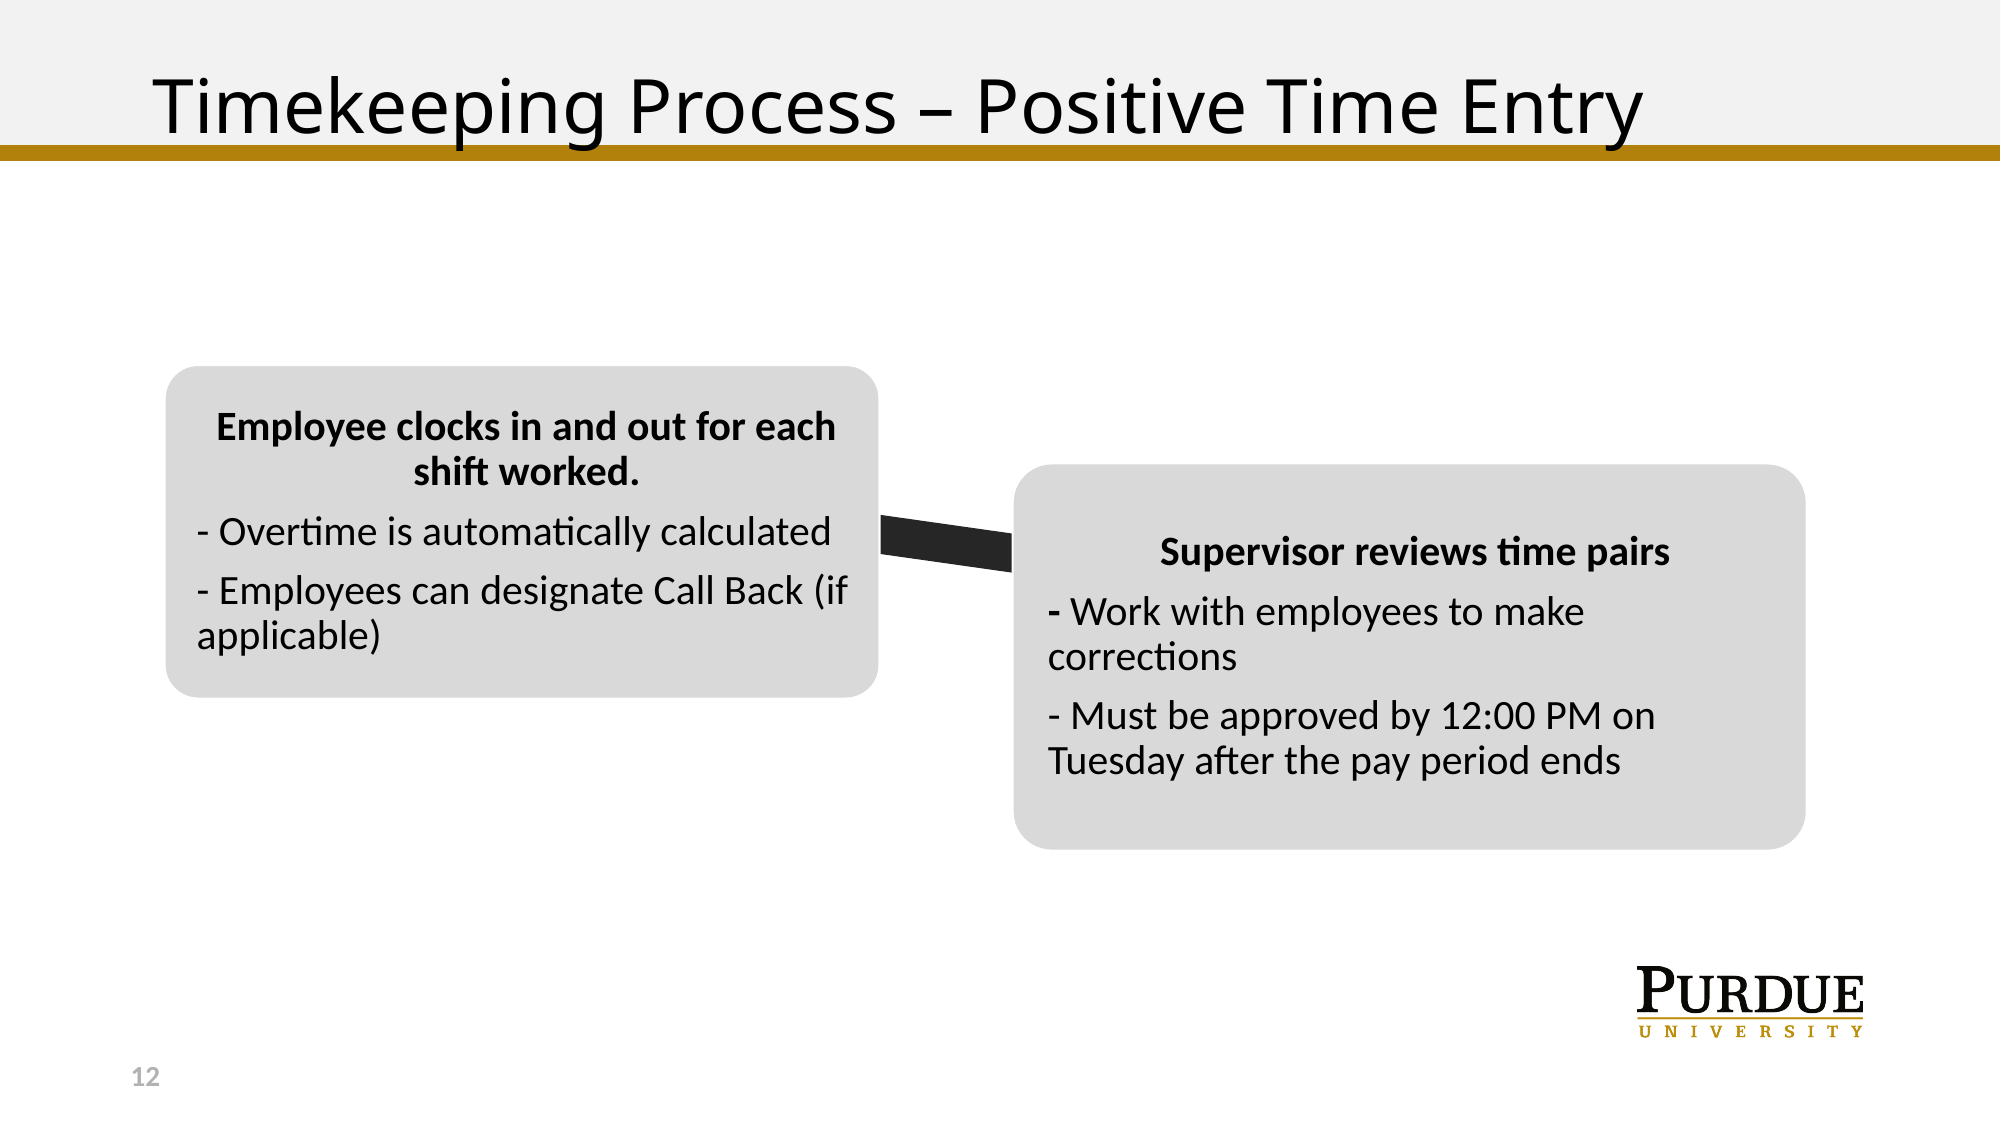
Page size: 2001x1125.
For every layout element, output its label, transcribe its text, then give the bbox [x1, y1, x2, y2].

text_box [42, 233, 1923, 1019]
slide_number 12 [99, 1044, 176, 1105]
picture [1637, 1019, 1863, 1085]
title Timekeeping Process – Positive Time Entry [137, 59, 1863, 159]
